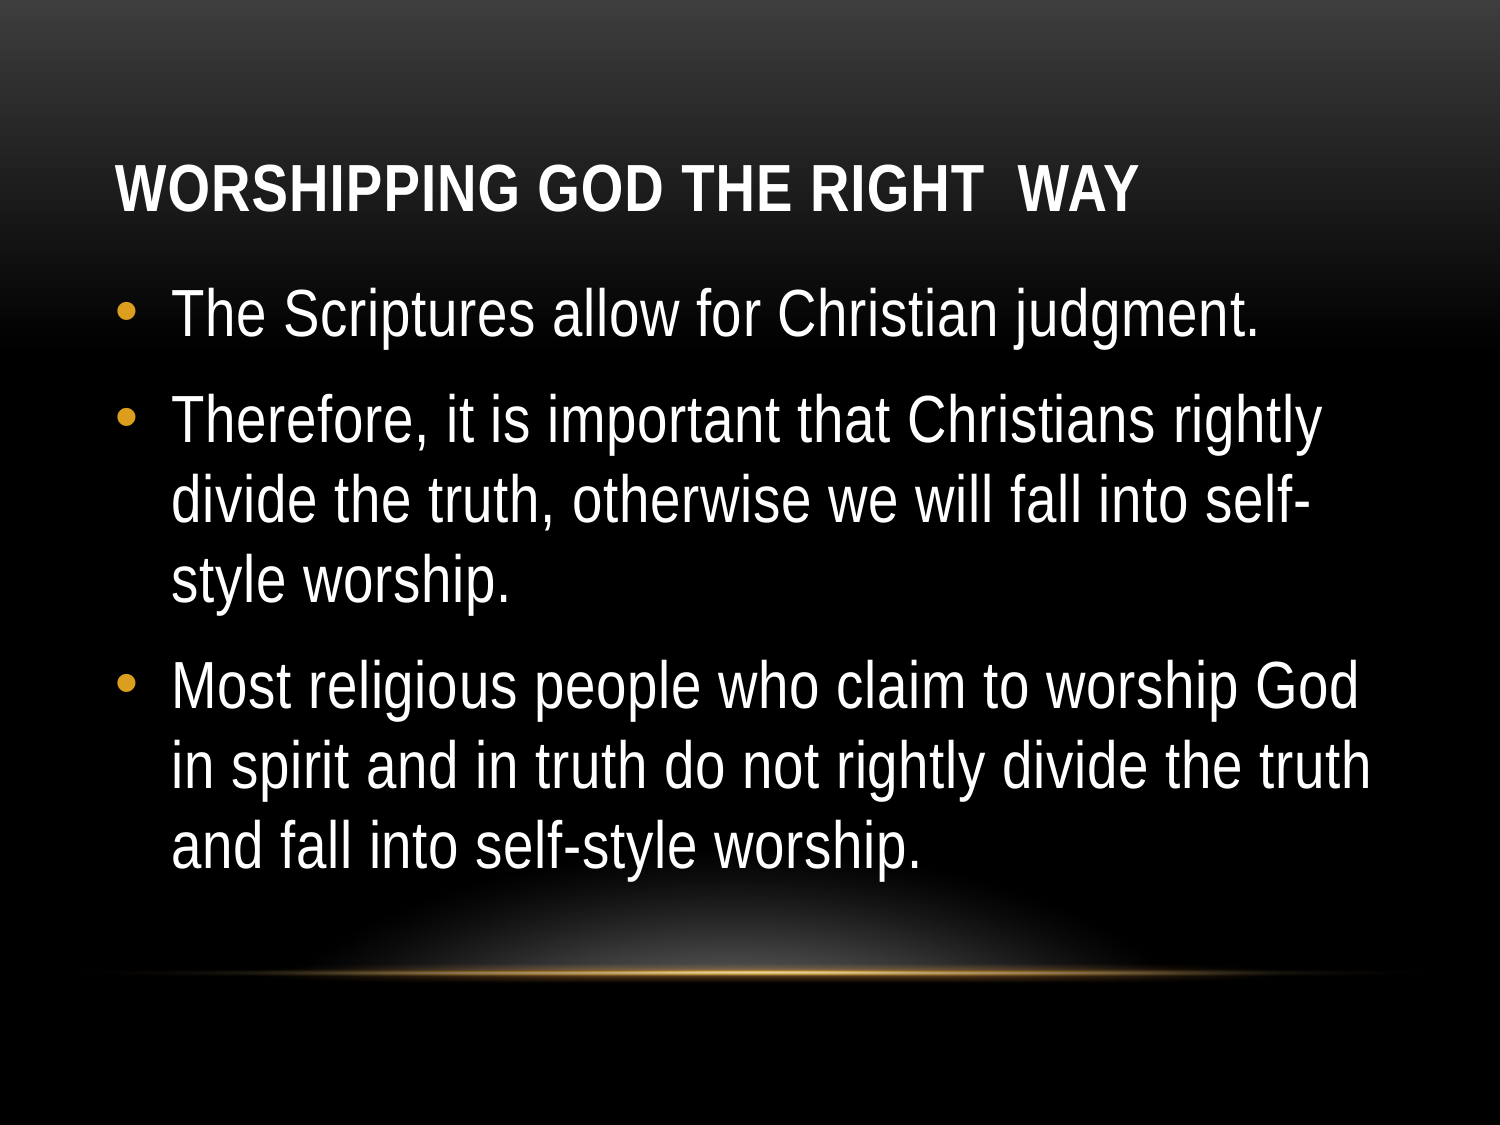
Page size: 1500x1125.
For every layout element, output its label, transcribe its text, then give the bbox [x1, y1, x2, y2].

title WORSHIPPING GOD THE right WAY [99, 45, 1400, 233]
list The Scriptures allow for Christian judgment. Therefore, it is important that Christians rightly divide the truth, otherwise we will fall into self-style worship. Most religious people who claim to worship God in spirit and in truth do not rightly divide the truth and fall into self-style worship. [99, 262, 1400, 938]
picture [0, 0, 1500, 1125]
